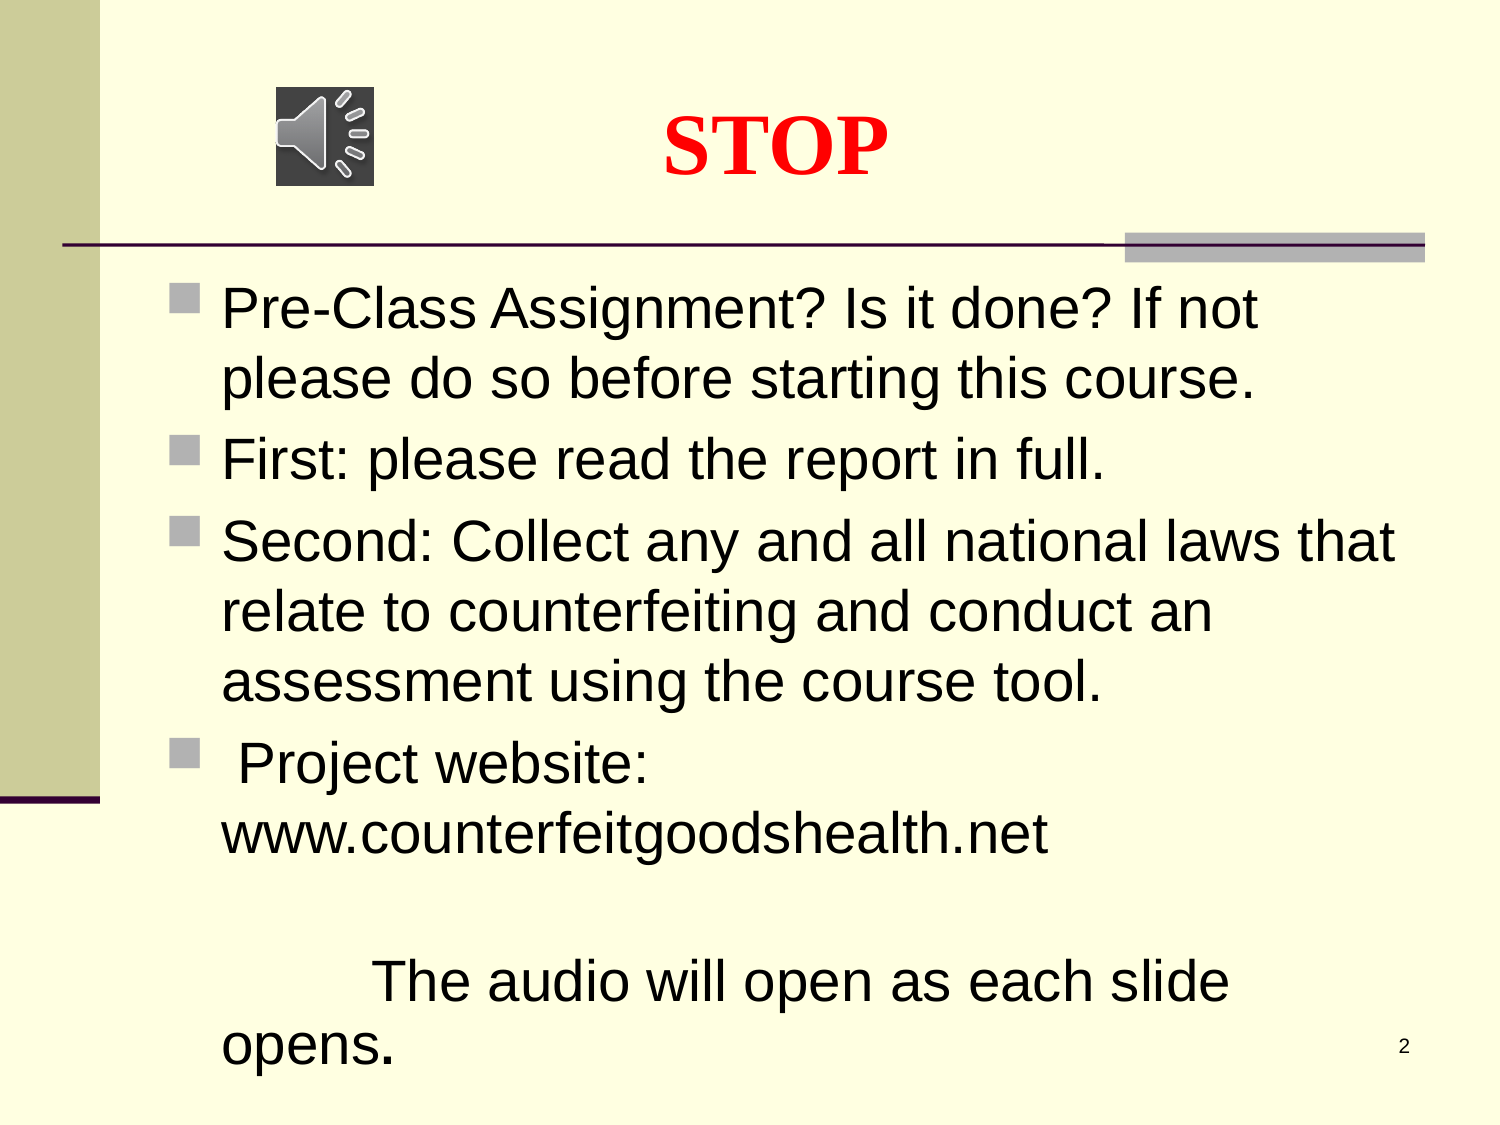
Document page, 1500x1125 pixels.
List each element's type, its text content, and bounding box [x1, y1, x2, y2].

title STOP [149, 45, 1426, 234]
slide_number 2 [1112, 1024, 1426, 1101]
picture [274, 86, 376, 187]
list Pre-Class Assignment? Is it done? If not please do so before starting this course. First: please read the report in full. Second: Collect any and all national laws that relate to counterfeiting and conduct an assessment using the course tool. Project website: www.counterfeitgoodshealth.net The audio will open as each slide opens. [149, 262, 1426, 1006]
